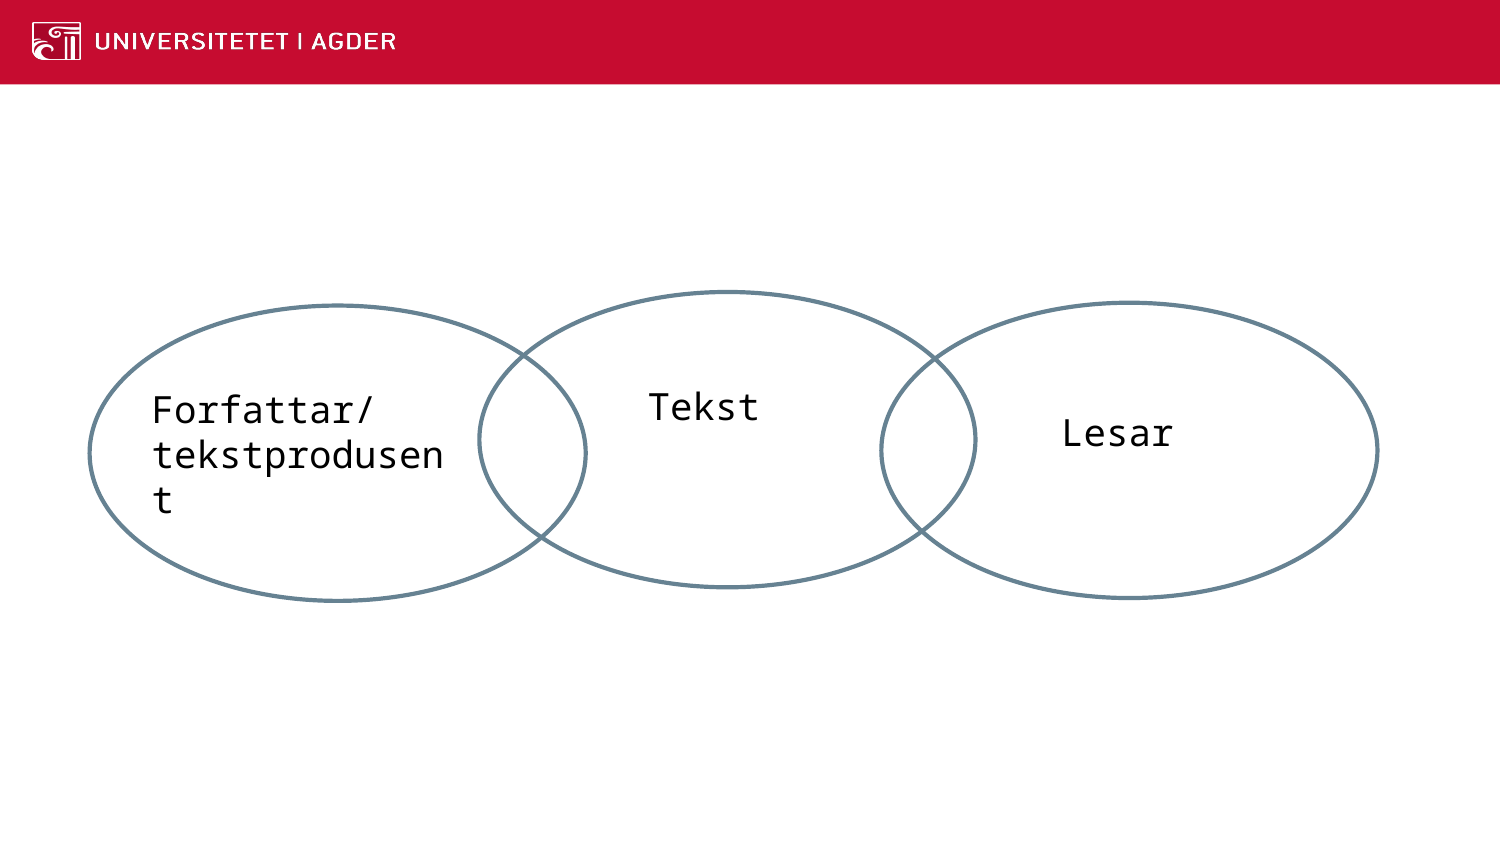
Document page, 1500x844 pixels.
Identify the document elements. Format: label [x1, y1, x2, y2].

text_box [87, 303, 541, 603]
text_box [477, 289, 935, 590]
picture [32, 22, 395, 60]
text_box [879, 300, 1380, 601]
